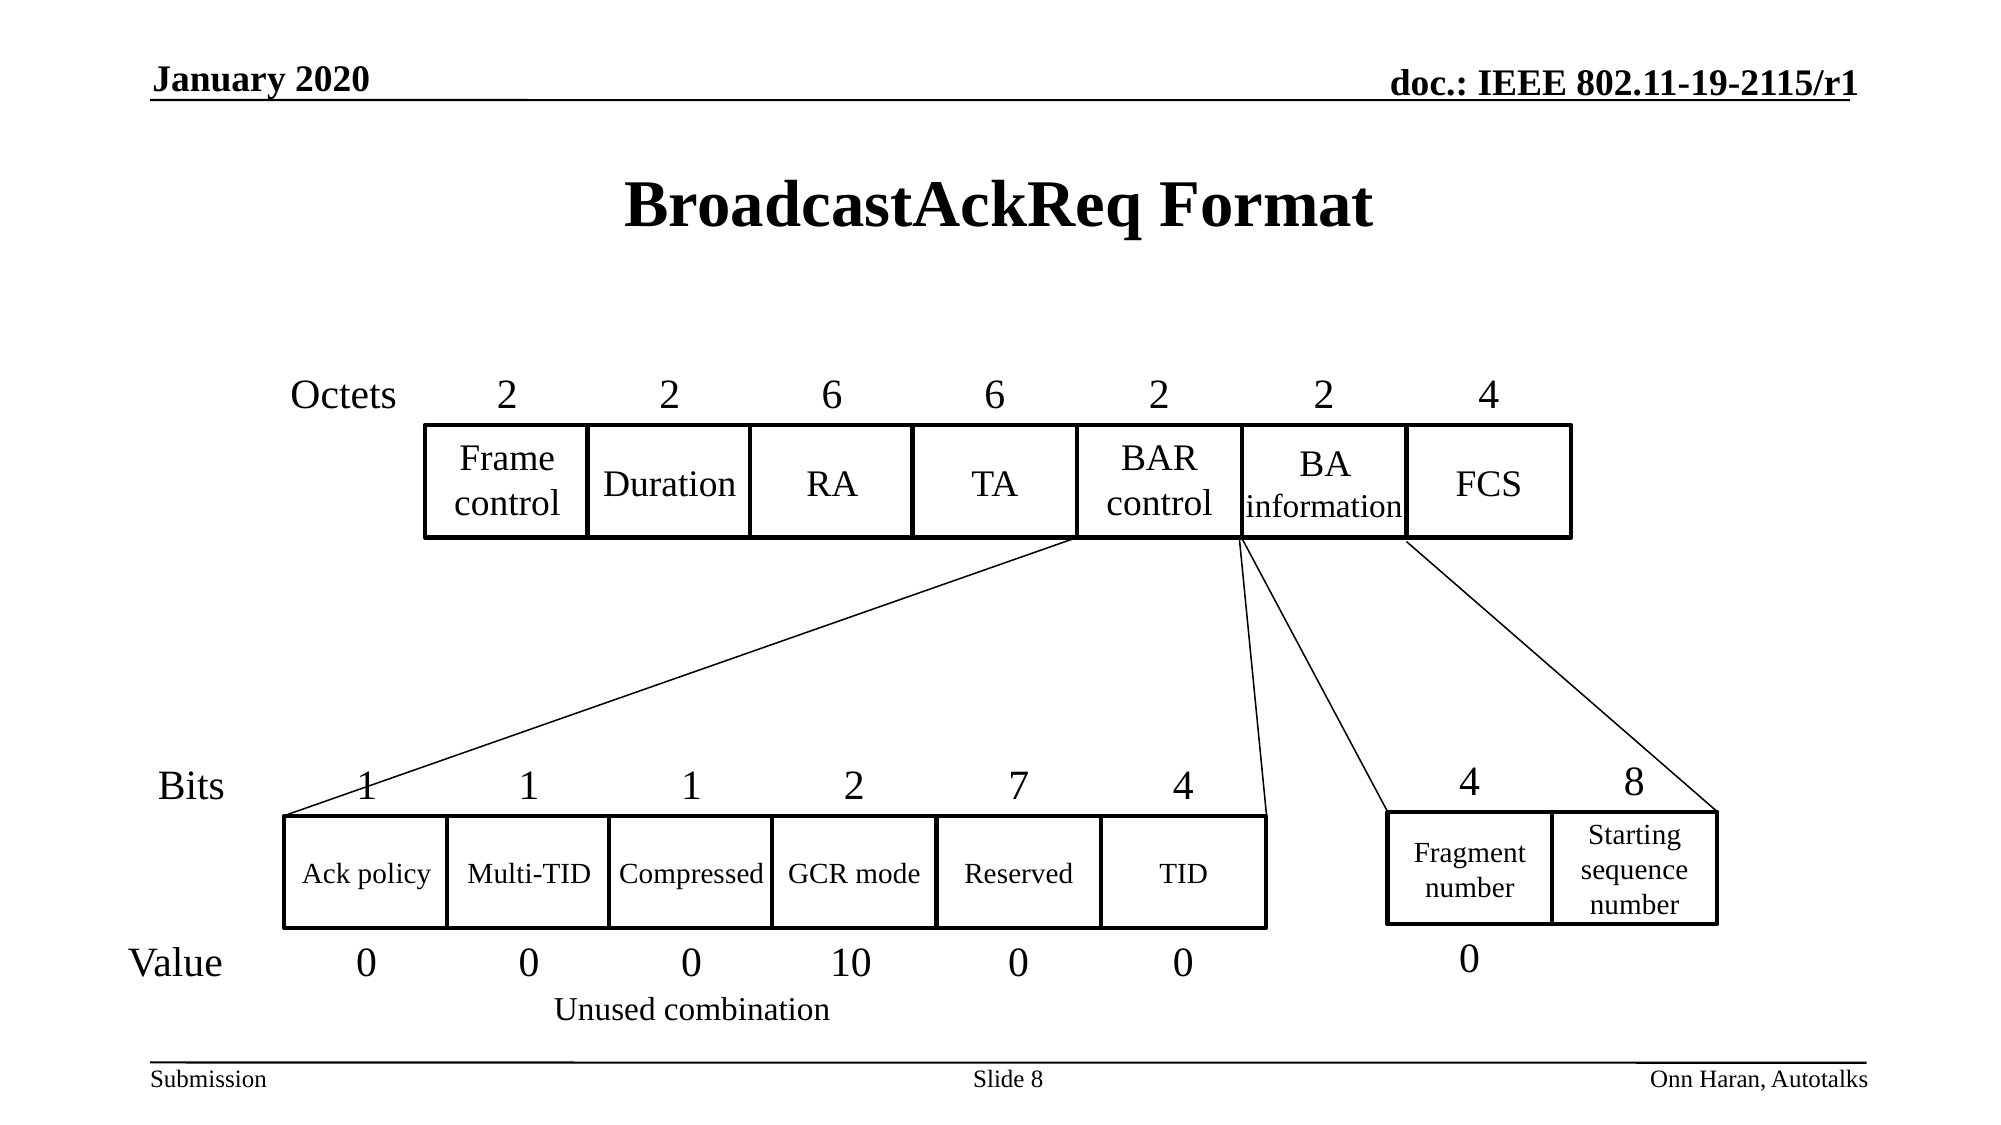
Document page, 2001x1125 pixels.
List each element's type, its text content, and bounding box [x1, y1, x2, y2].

text_box Unused combination [539, 979, 880, 1035]
text_box Starting sequence number [1550, 817, 1719, 926]
text_box GCR mode [770, 825, 934, 930]
text_box 6 [969, 359, 1021, 425]
footer Onn Haran, Autotalks [1171, 1061, 1869, 1093]
text_box Fragment number [1385, 810, 1550, 926]
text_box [1241, 537, 1388, 812]
text_box Duration [585, 423, 748, 535]
title BroadcastAckReq Format [149, 112, 1850, 288]
text_box Bits [143, 750, 240, 815]
slide_number Slide 8 [950, 1061, 1067, 1123]
text_box 2 [644, 359, 696, 425]
text_box Value [113, 927, 238, 992]
text_box Frame control [423, 423, 585, 535]
text_box 0 [341, 927, 393, 992]
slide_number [152, 54, 563, 100]
text_box TID [1099, 814, 1268, 930]
text_box 0 [993, 927, 1045, 992]
text_box 10 [815, 927, 896, 992]
text_box 0 [666, 927, 718, 979]
text_box 2 [1298, 359, 1350, 425]
text_box FCS [1404, 423, 1573, 540]
text_box RA [748, 423, 910, 535]
text_box 4 [1463, 359, 1515, 425]
text_box 2 [482, 359, 533, 425]
text_box Compressed [607, 825, 770, 930]
text_box TA [910, 423, 1075, 535]
text_box Octets [275, 359, 412, 425]
text_box 0 [503, 927, 556, 992]
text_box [1406, 541, 1718, 812]
text_box BAR control [1075, 423, 1240, 540]
text_box BA information [1240, 423, 1404, 540]
text_box 6 [806, 359, 858, 425]
text_box Reserved [934, 814, 1099, 930]
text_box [284, 537, 1078, 816]
text_box 0 [1444, 923, 1496, 988]
text_box Multi-TID [445, 825, 607, 930]
text_box 2 [1134, 359, 1185, 425]
text_box 0 [1158, 927, 1210, 992]
text_box 4 [1158, 750, 1209, 815]
text_box Ack policy [282, 823, 445, 930]
